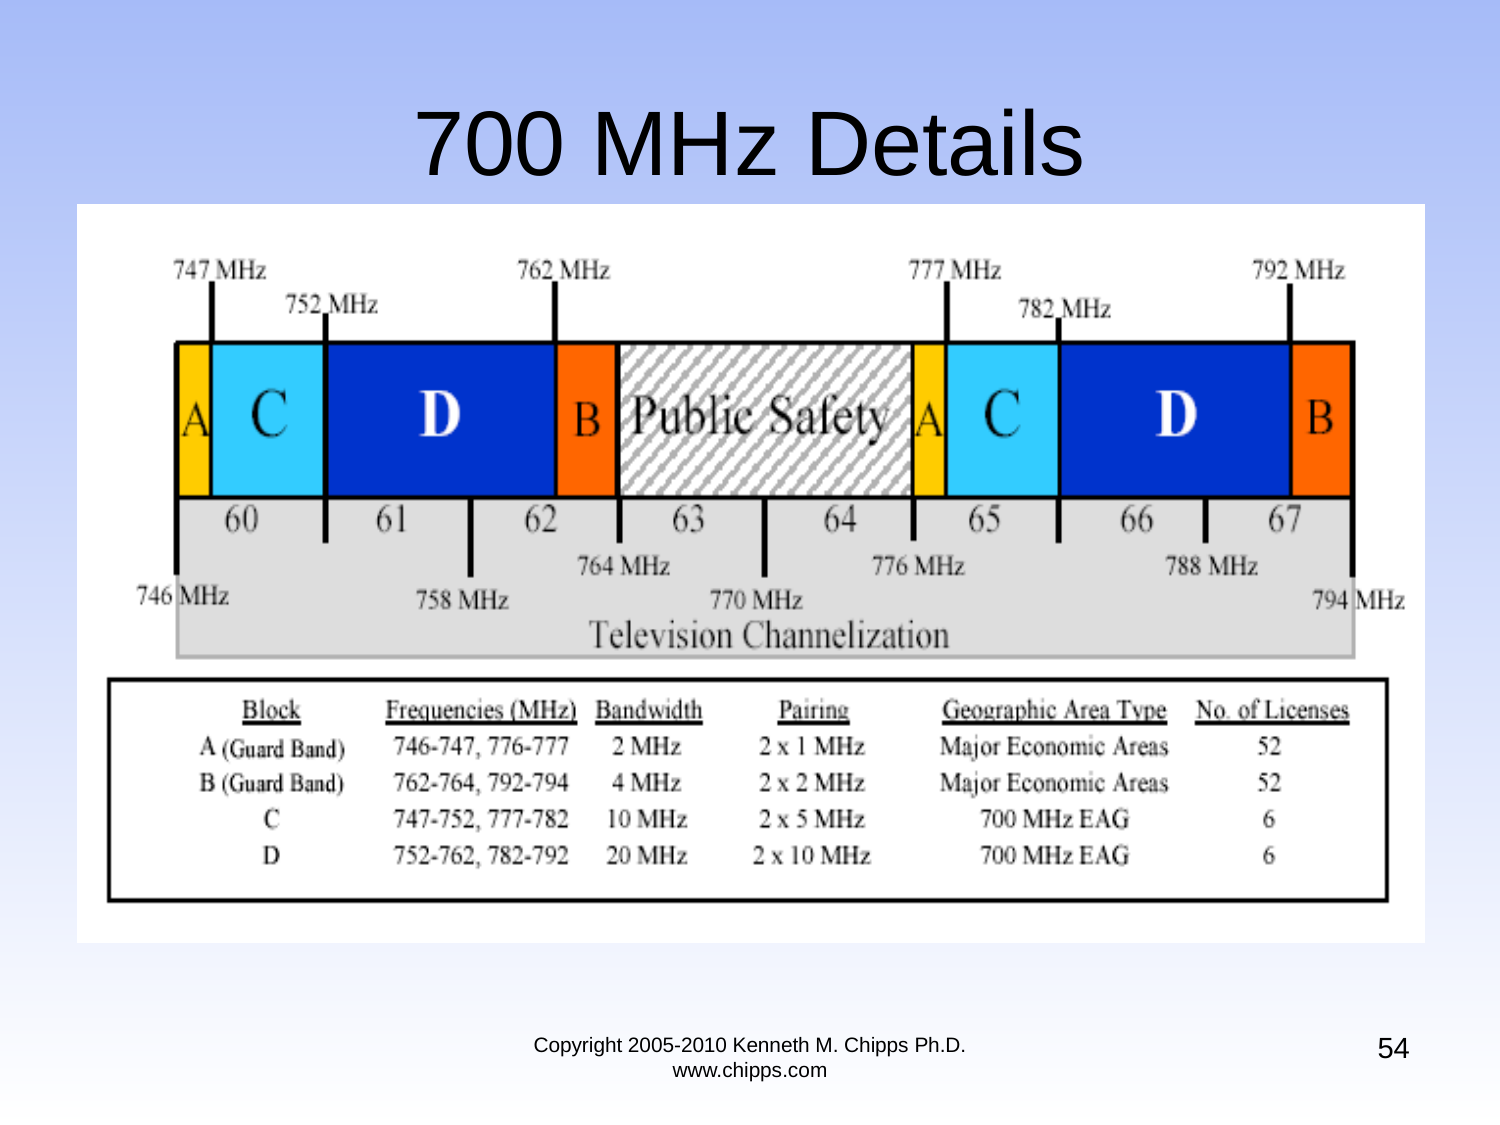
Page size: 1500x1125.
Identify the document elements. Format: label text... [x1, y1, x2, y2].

title 5 GHz Details [0, 114, 75, 118]
footer Copyright 2005-2010 Kenneth M. Chipps Ph.D. www.chipps.com [449, 1024, 1051, 1103]
title 5 GHz Details [1425, 114, 1500, 118]
slide_number 54 [1074, 1021, 1426, 1101]
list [76, 204, 1426, 943]
title 700 MHz Details [75, 45, 1425, 203]
